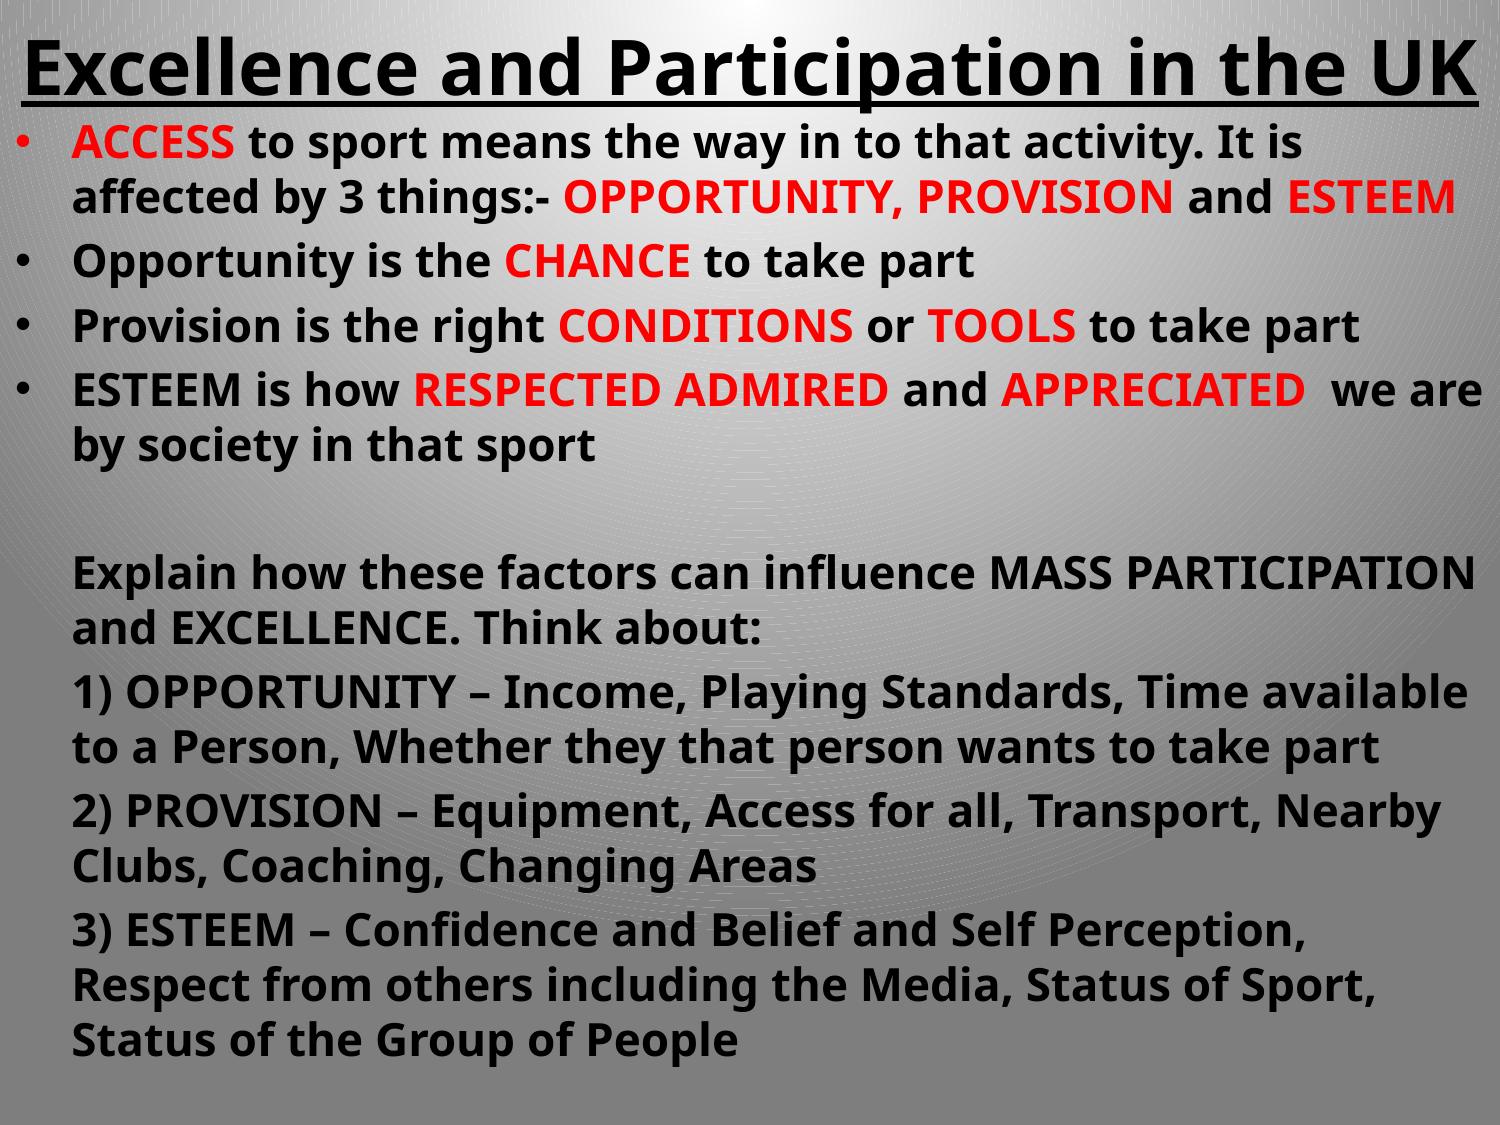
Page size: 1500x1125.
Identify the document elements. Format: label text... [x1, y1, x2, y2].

list ACCESS to sport means the way in to that activity. It is affected by 3 things:- OPPORTUNITY, PROVISION and ESTEEM Opportunity is the CHANCE to take part Provision is the right CONDITIONS or TOOLS to take part ESTEEM is how RESPECTED ADMIRED and APPRECIATED we are by society in that sport Explain how these factors can influence MASS PARTICIPATION and EXCELLENCE. Think about: 1) OPPORTUNITY – Income, Playing Standards, Time available to a Person, Whether they that person wants to take part 2) PROVISION – Equipment, Access for all, Transport, Nearby Clubs, Coaching, Changing Areas 3) ESTEEM – Confidence and Belief and Self Perception, Respect from others including the Media, Status of Sport, Status of the Group of People [0, 105, 1500, 1102]
title Excellence and Participation in the UK [0, 0, 1500, 105]
